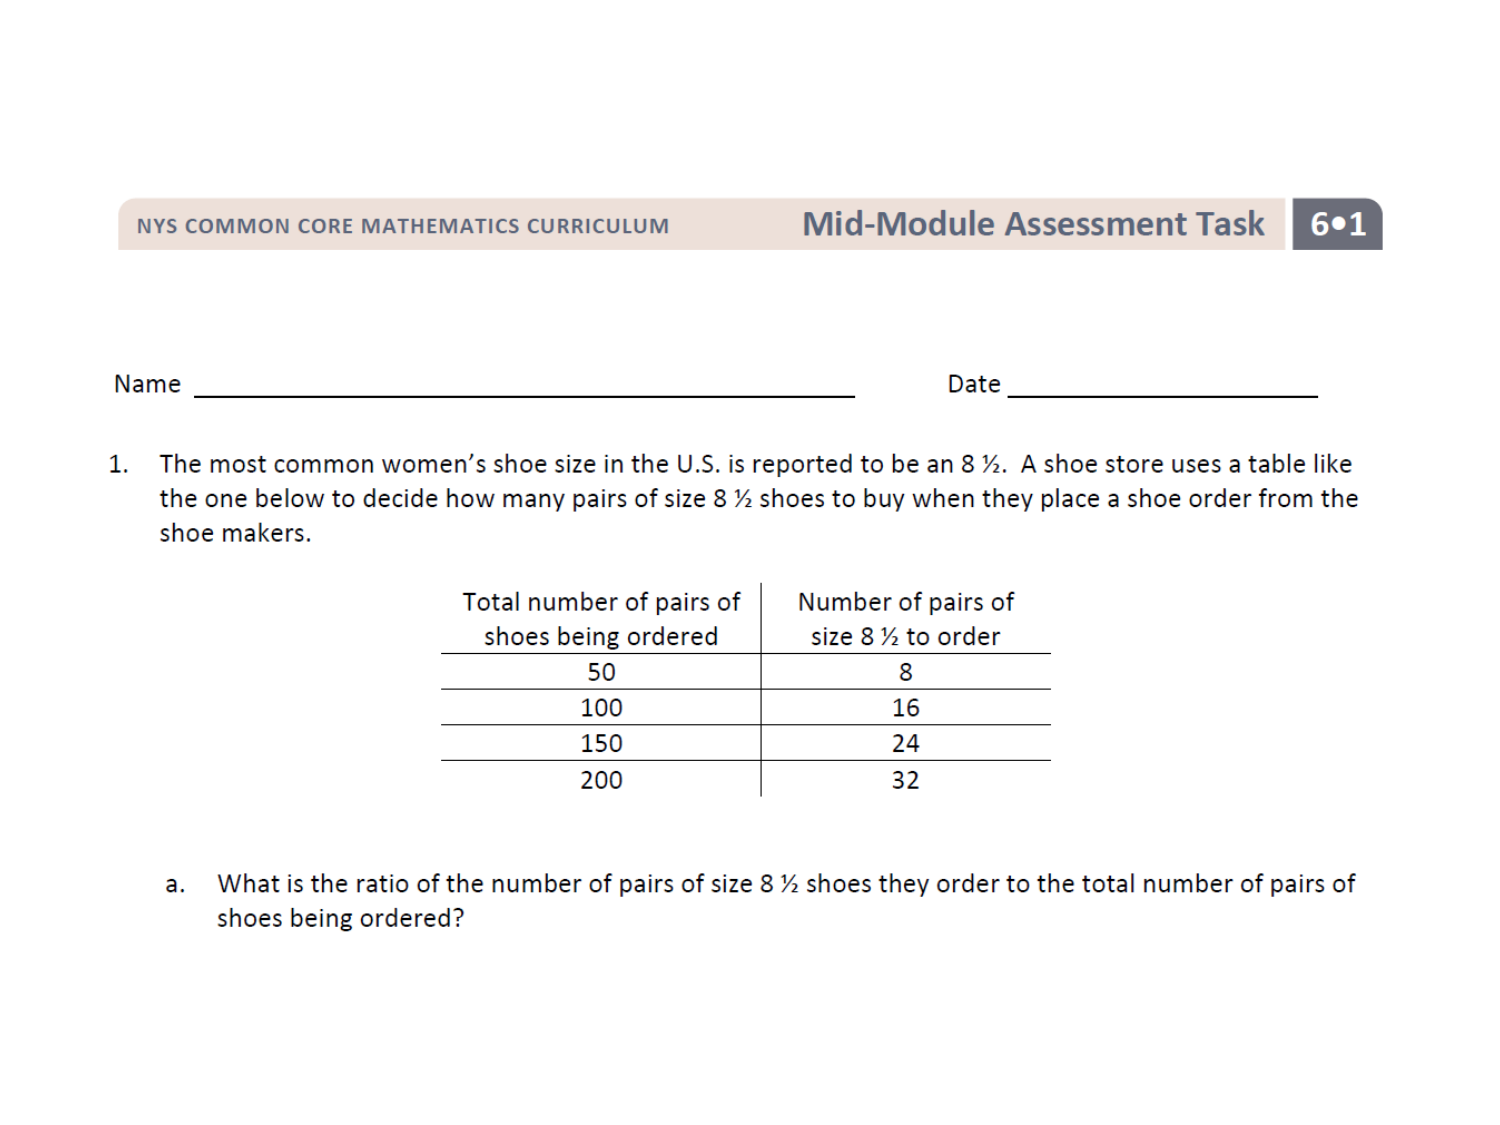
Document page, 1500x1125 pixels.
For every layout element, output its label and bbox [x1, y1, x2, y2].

list [74, 141, 1426, 939]
